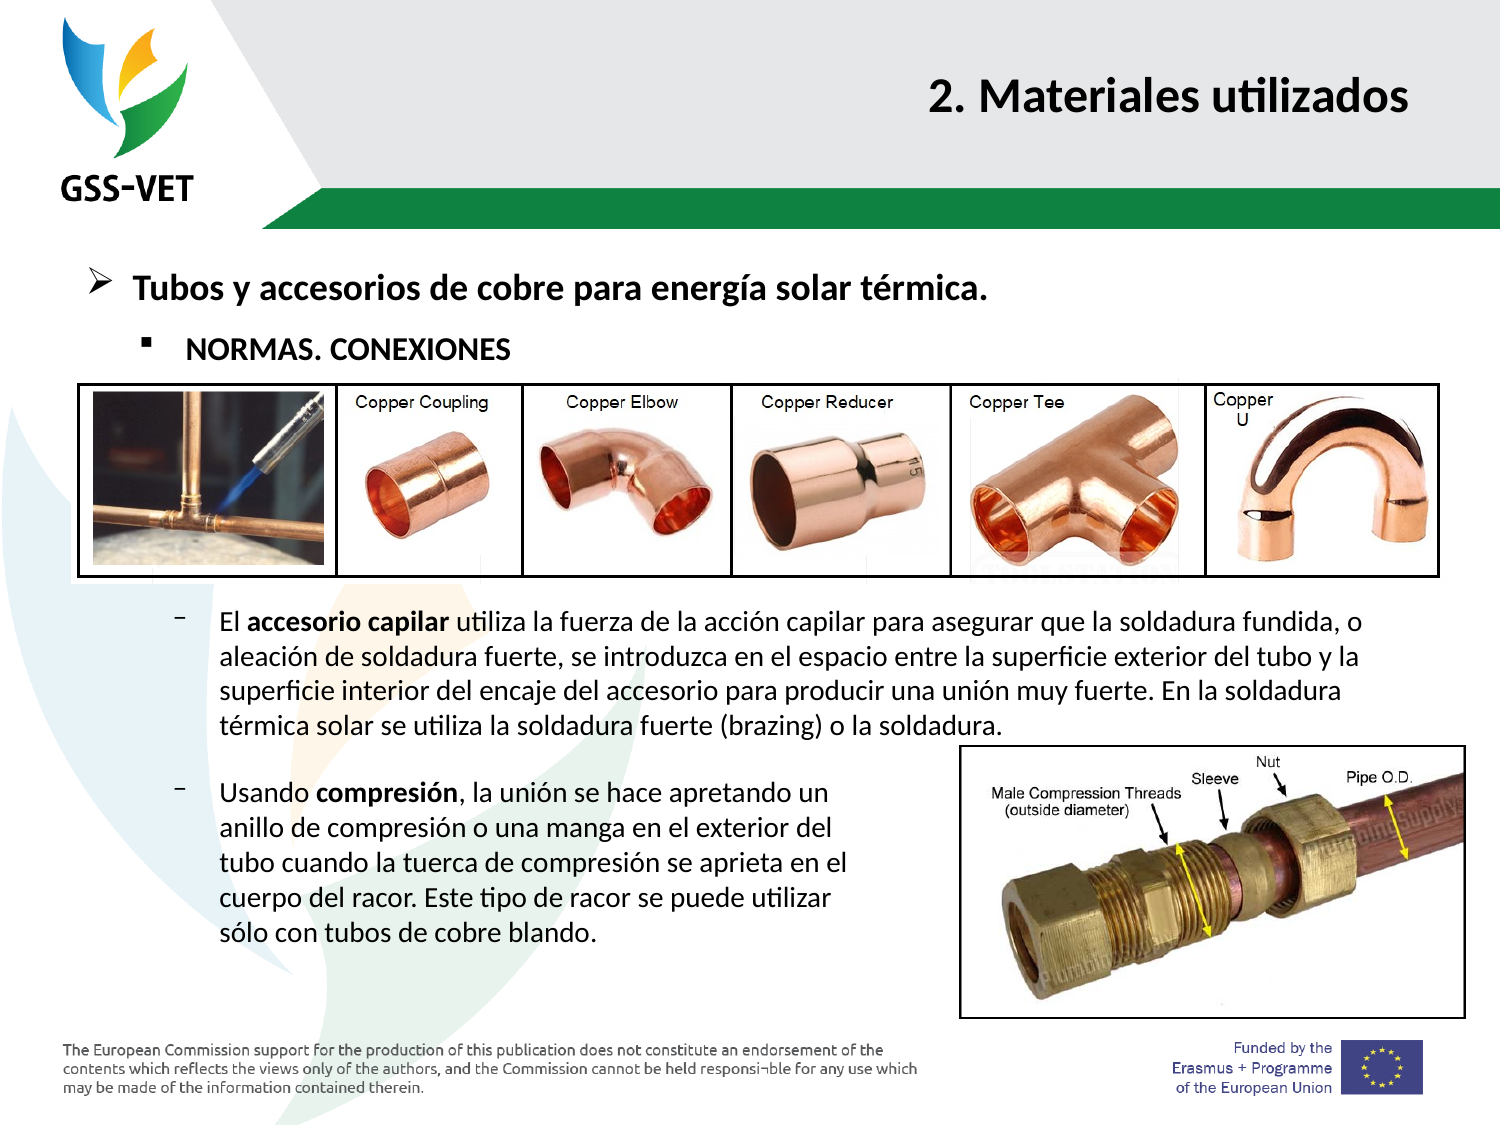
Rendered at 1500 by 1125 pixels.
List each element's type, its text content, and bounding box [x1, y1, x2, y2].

text_box Tubos y accesorios de cobre para energía solar térmica. [71, 255, 1034, 316]
picture [0, 0, 1500, 1125]
text_box El accesorio capilar utiliza la fuerza de la acción capilar para asegurar que la soldadura fundida, o aleación de soldadura fuerte, se introduzca en el espacio entre la superficie exterior del tubo y la superficie interior del encaje del accesorio para producir una unión muy fuerte. En la soldadura térmica solar se utiliza la soldadura fuerte (brazing) o la soldadura. [157, 594, 1424, 749]
text_box Usando compresión, la unión se hace apretando un anillo de compresión o una manga en el exterior del tubo cuando la tuerca de compresión se aprieta en el cuerpo del racor. Este tipo de racor se puede utilizar sólo con tubos de cobre blando. [157, 765, 871, 956]
title 2. Materiales utilizados [324, 0, 1425, 185]
text_box NORMAS. CONEXIONES [123, 319, 538, 374]
